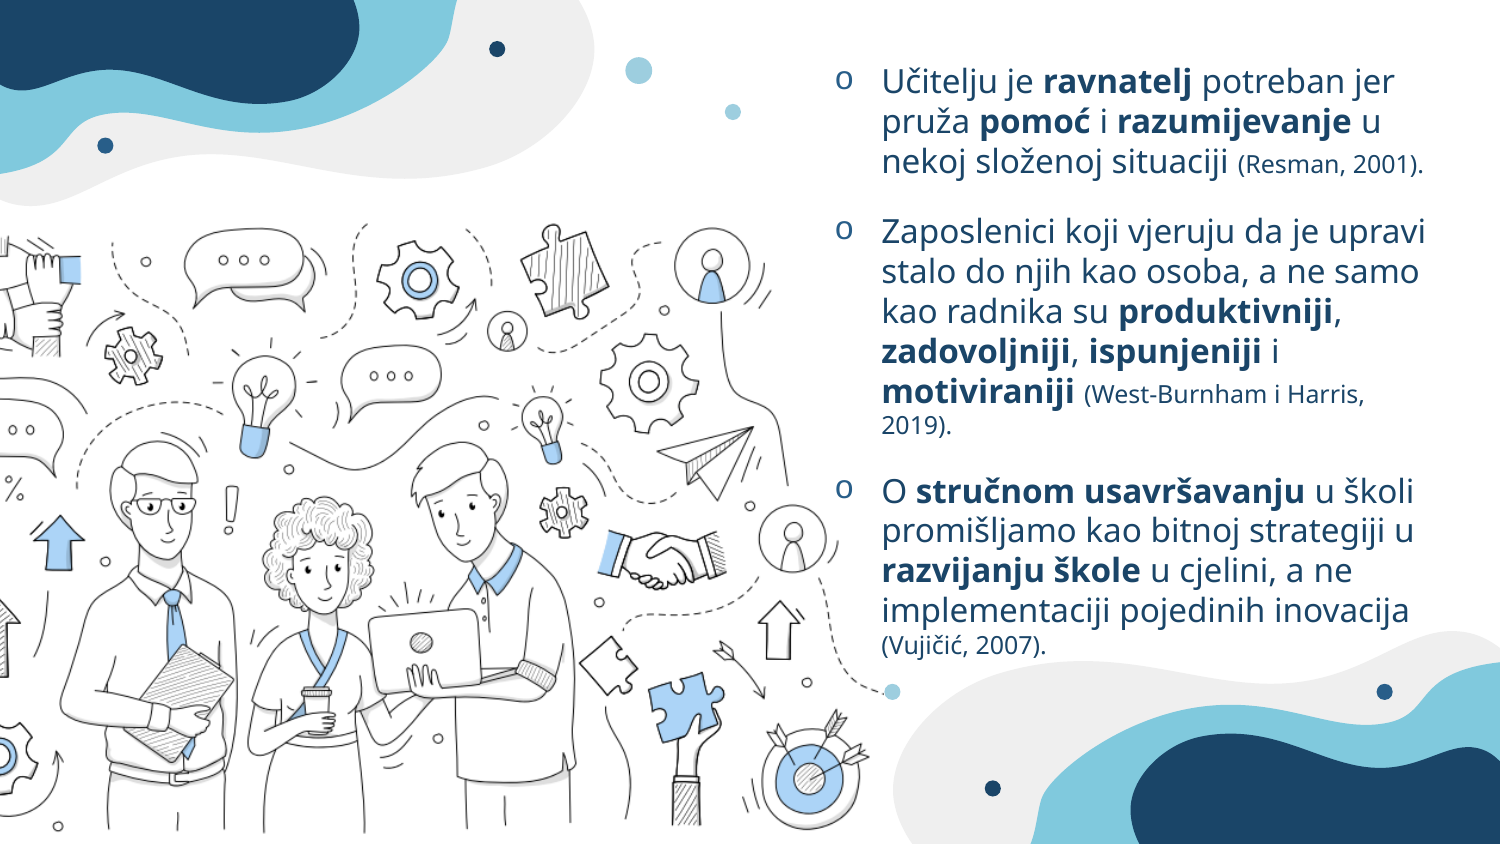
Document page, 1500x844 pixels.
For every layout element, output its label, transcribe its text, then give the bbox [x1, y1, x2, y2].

text_box Učitelju je ravnatelj potreban jer pruža pomoć i razumijevanje u nekoj složenoj situaciji (Resman, 2001). Zaposlenici koji vjeruju da je upravi stalo do njih kao osoba, a ne samo kao radnika su produktivniji, zadovoljniji, ispunjeniji i motiviraniji (West-Burnham i Harris, 2019). O stručnom usavršavanju u školi promišljamo kao bitnoj strategiji u razvijanju škole u cjelini, a ne implementaciji pojedinih inovacija (Vujičić, 2007). [819, 42, 1448, 678]
picture [0, 208, 885, 844]
